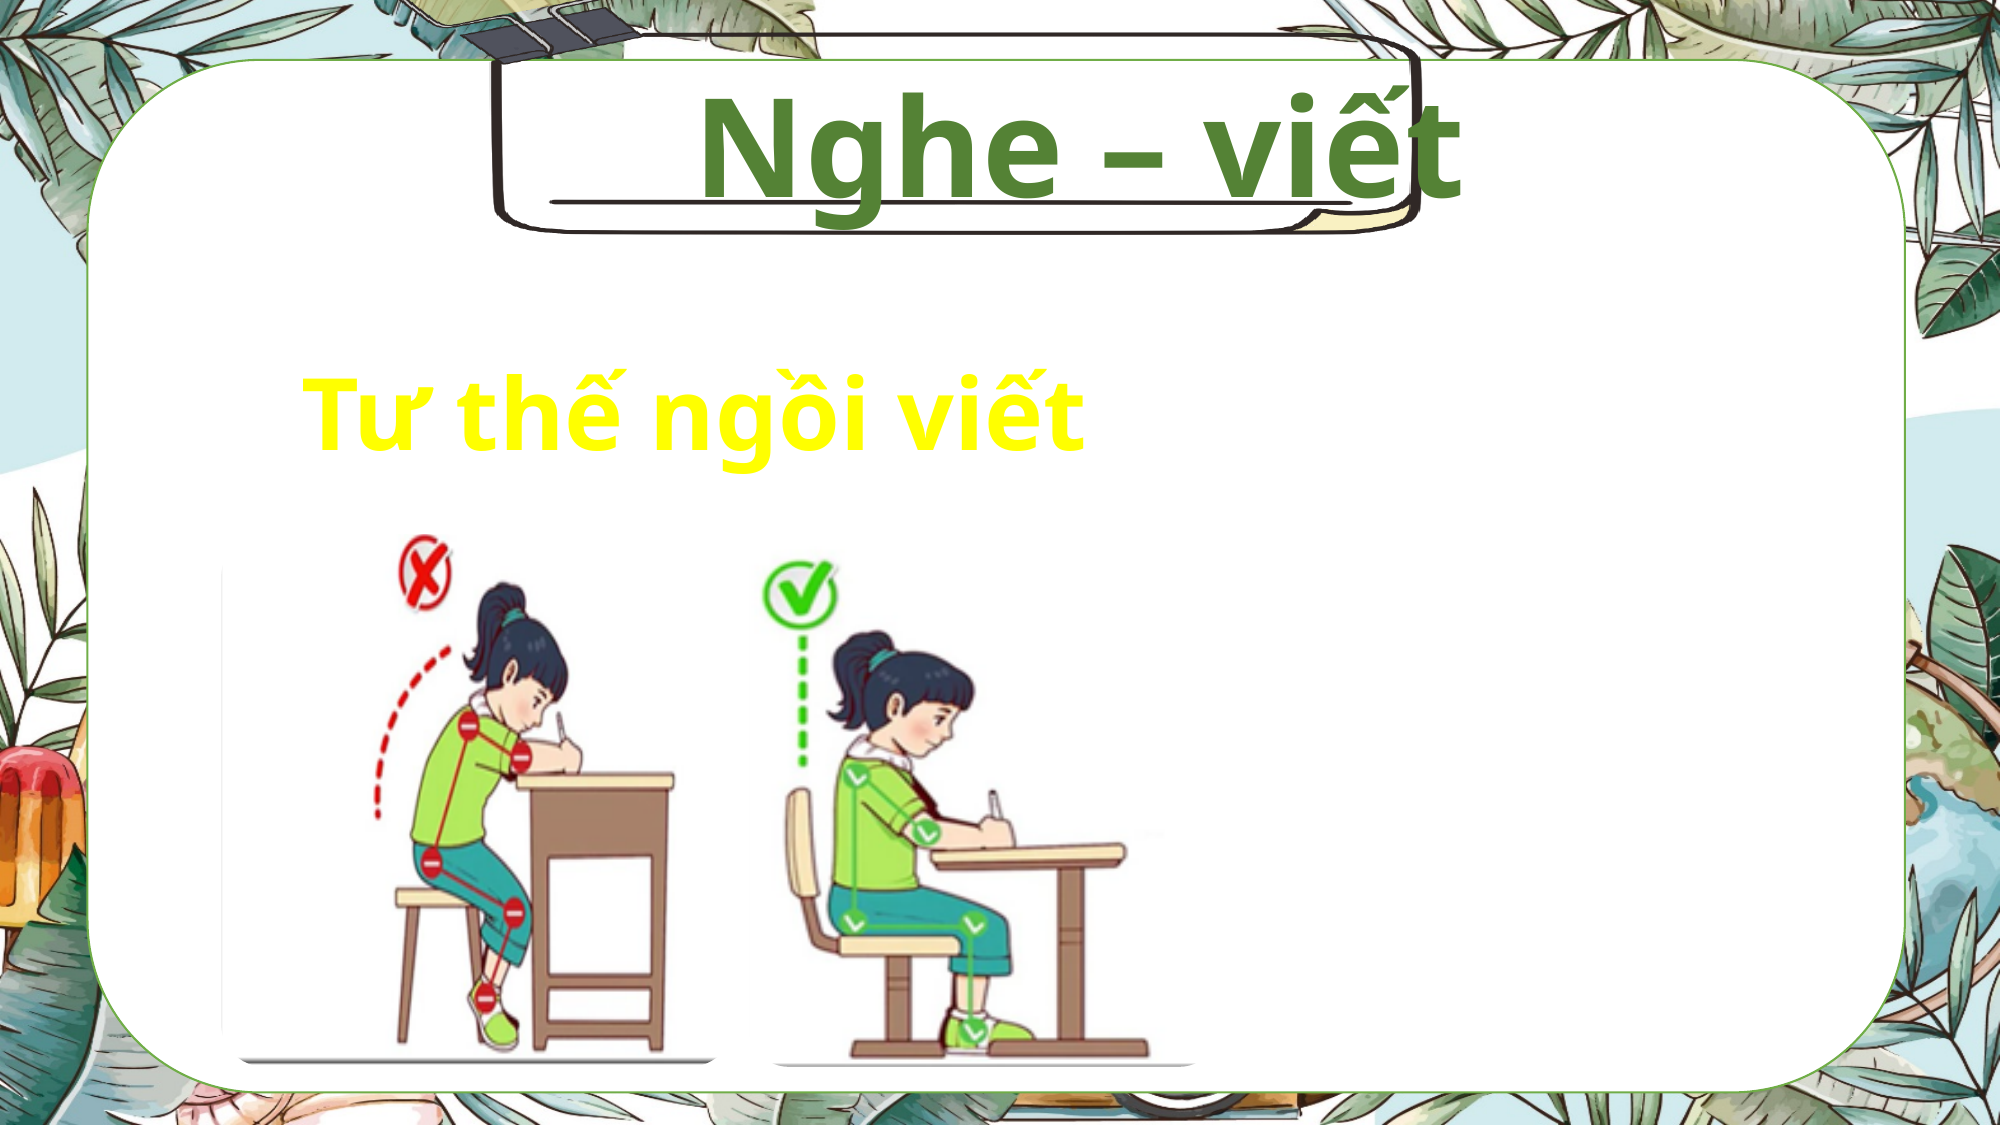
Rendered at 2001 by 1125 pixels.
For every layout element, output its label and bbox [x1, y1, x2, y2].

picture [220, 534, 734, 1067]
list [0, 0, 2000, 1125]
picture [386, 0, 1490, 249]
picture [748, 534, 1220, 1067]
